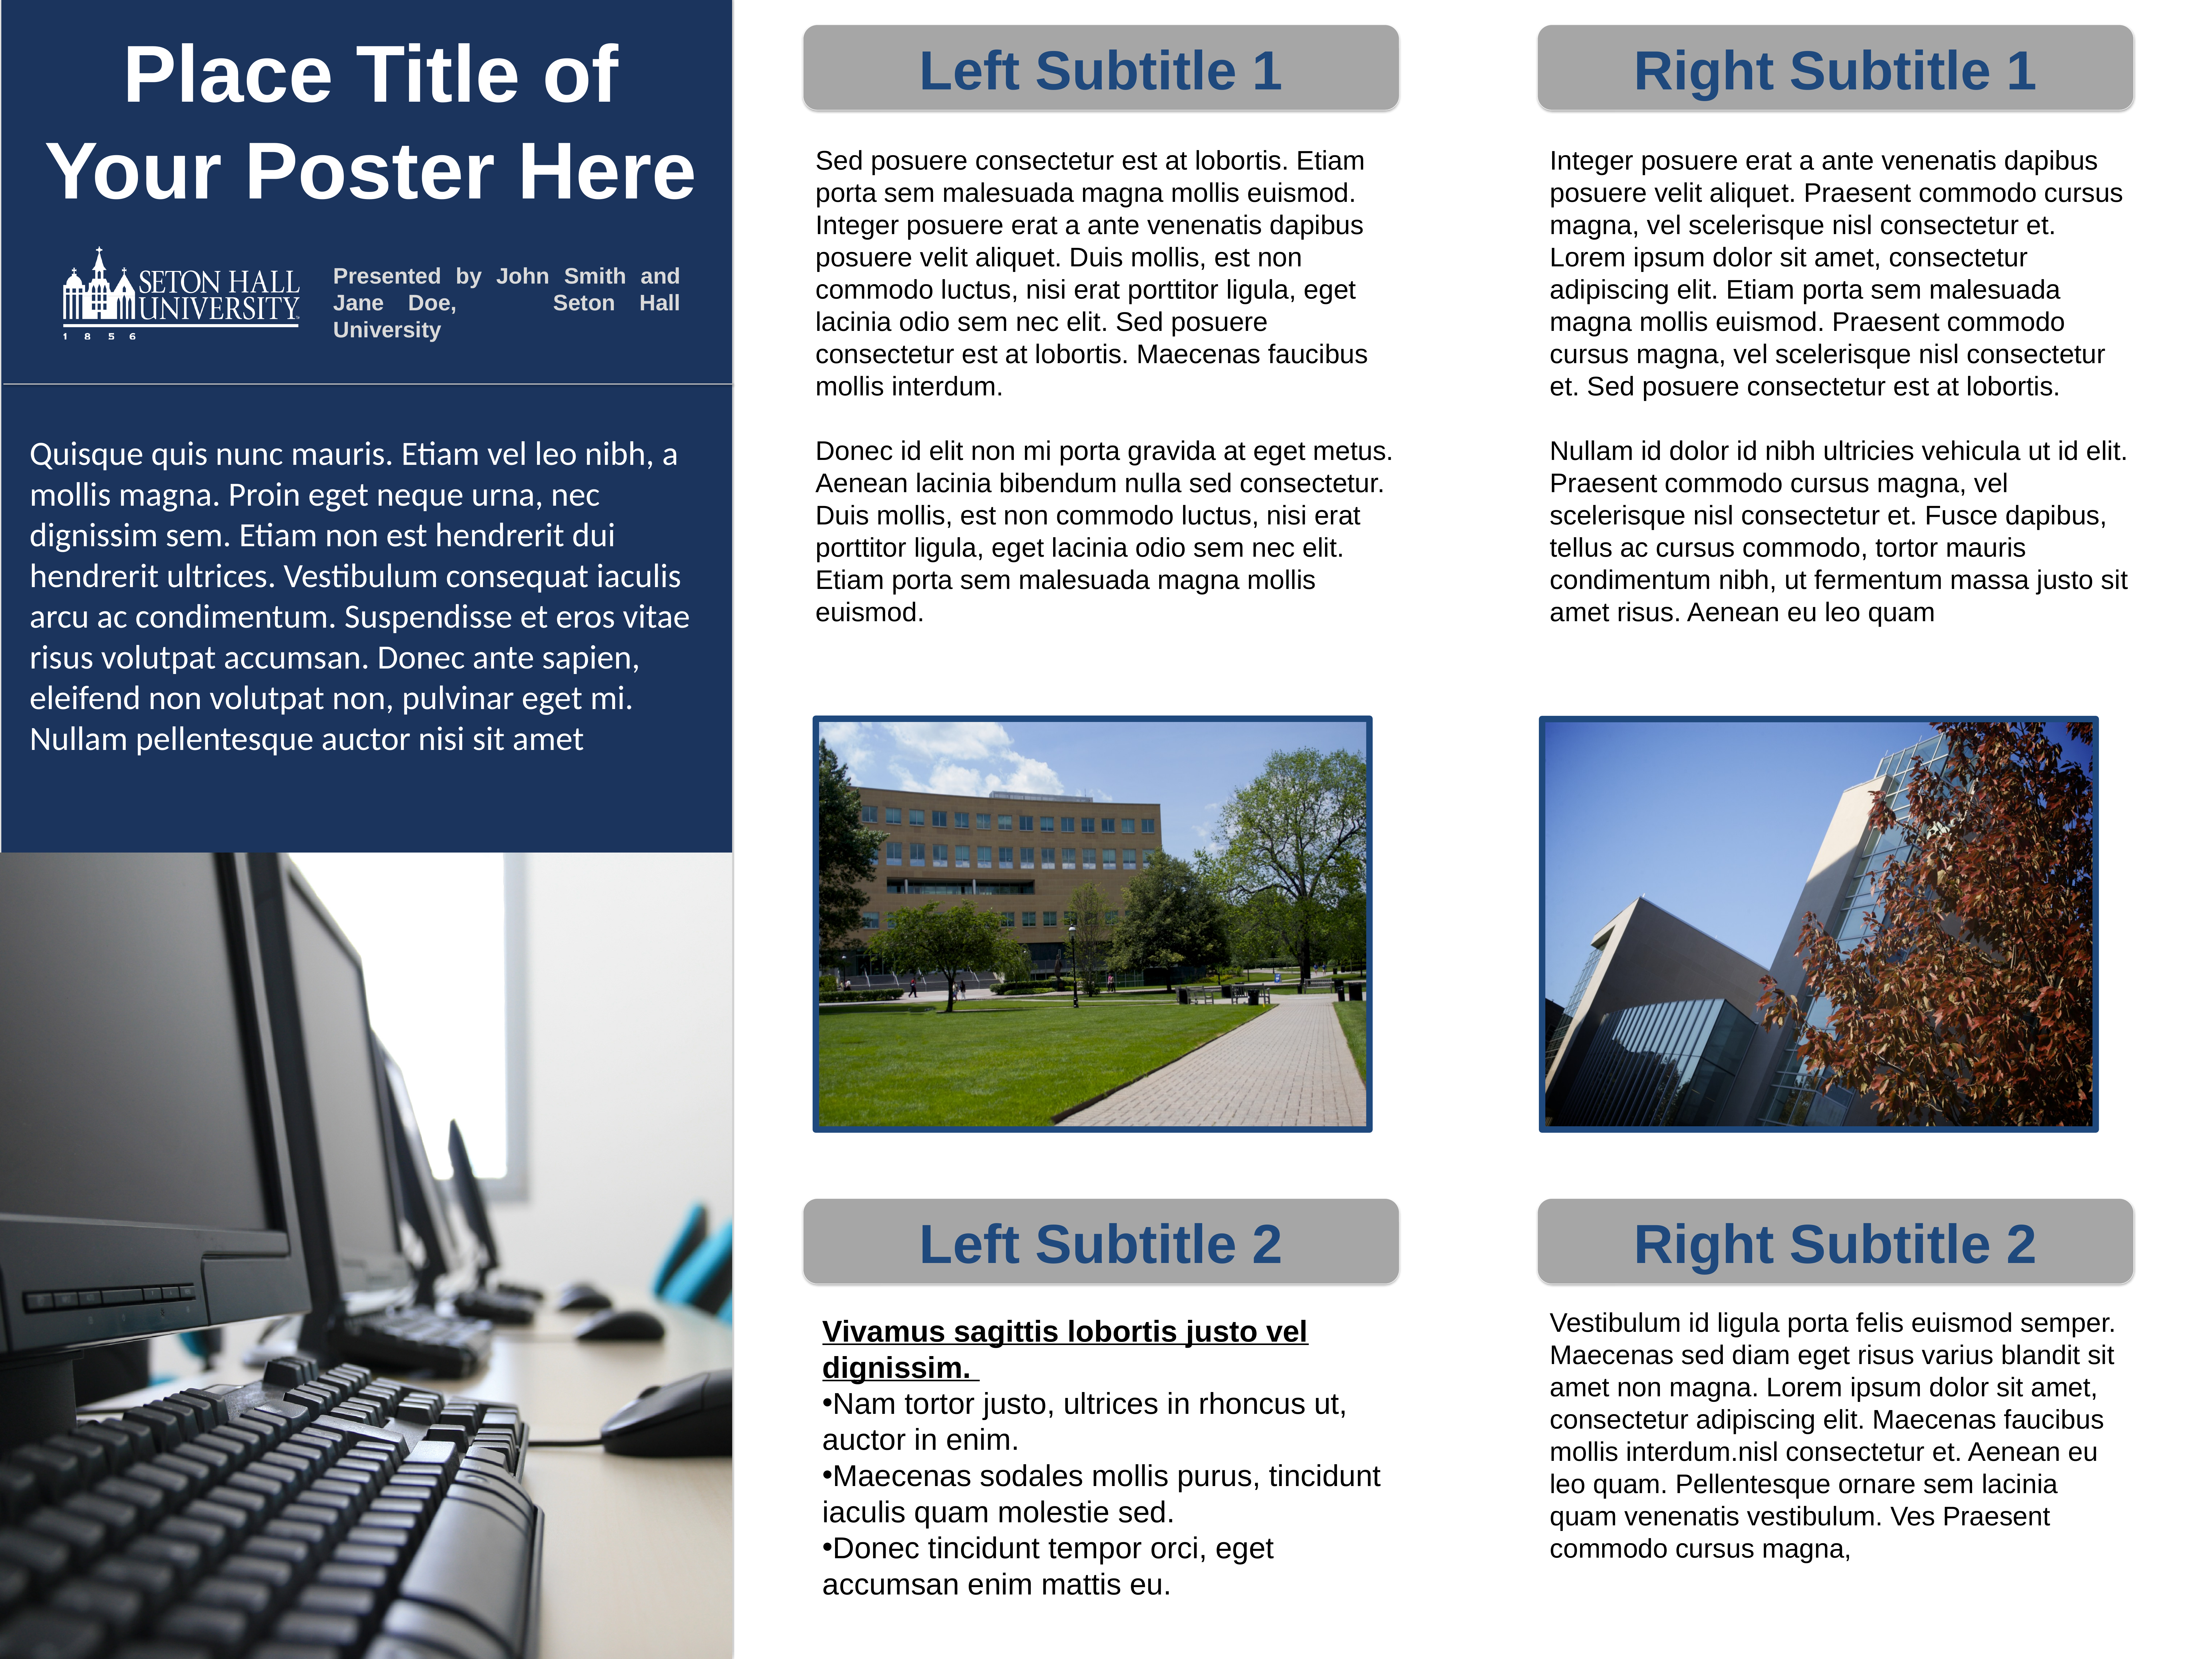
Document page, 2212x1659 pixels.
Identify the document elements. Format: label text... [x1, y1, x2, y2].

text_box Right Subtitle 1 [1537, 24, 2134, 111]
text_box Place Title of Your Poster Here [34, 19, 708, 217]
text_box Vestibulum id ligula porta felis euismod semper. Maecenas sed diam eget risus varius blandit sit amet non magna. Lorem ipsum dolor sit amet, consectetur adipiscing elit. Maecenas faucibus mollis interdum.nisl consectetur et. Aenean eu leo quam. Pellentesque ornare sem lacinia quam venenatis vestibulum. Ves Praesent commodo cursus magna, [1545, 1302, 2127, 1565]
text_box Vivamus sagittis lobortis justo vel dignissim. Nam tortor justo, ultrices in rhoncus ut, auctor in enim. Maecenas sodales mollis purus, tincidunt iaculis quam molestie sed. Donec tincidunt tempor orci, eget accumsan enim mattis eu. [818, 1309, 1399, 1659]
text_box Left Subtitle 1 [803, 24, 1400, 111]
text_box Sed posuere consectetur est at lobortis. Etiam porta sem malesuada magna mollis euismod. Integer posuere erat a ante venenatis dapibus posuere velit aliquet. Duis mollis, est non commodo luctus, nisi erat porttitor ligula, eget lacinia odio sem nec elit. Sed posuere consectetur est at lobortis. Maecenas faucibus mollis interdum. Donec id elit non mi porta gravida at eget metus. Aenean lacinia bibendum nulla sed consectetur. Duis mollis, est non commodo luctus, nisi erat porttitor ligula, eget lacinia odio sem nec elit. Etiam porta sem malesuada magna mollis euismod. [811, 140, 1399, 661]
text_box Integer posuere erat a ante venenatis dapibus posuere velit aliquet. Praesent commodo cursus magna, vel scelerisque nisl consectetur et. Lorem ipsum dolor sit amet, consectetur adipiscing elit. Etiam porta sem malesuada magna mollis euismod. Praesent commodo cursus magna, vel scelerisque nisl consectetur et. Sed posuere consectetur est at lobortis. Nullam id dolor id nibh ultricies vehicula ut id elit. Praesent commodo cursus magna, vel scelerisque nisl consectetur et. Fusce dapibus, tellus ac cursus commodo, tortor mauris condimentum nibh, ut fermentum massa justo sit amet risus. Aenean eu leo quam [1545, 140, 2134, 629]
text_box Quisque quis nunc mauris. Etiam vel leo nibh, a mollis magna. Proin eget neque urna, nec dignissim sem. Etiam non est hendrerit dui hendrerit ultrices. Vestibulum consequat iaculis arcu ac condimentum. Suspendisse et eros vitae risus volutpat accumsan. Donec ante sapien, eleifend non volutpat non, pulvinar eget mi. Nullam pellentesque auctor nisi sit amet [25, 429, 699, 759]
picture [0, 852, 732, 1659]
picture [63, 246, 300, 339]
text_box Presented by John Smith and Jane Doe, Seton Hall University [329, 259, 685, 384]
text_box Right Subtitle 2 [1537, 1198, 2134, 1284]
picture [819, 722, 1367, 1127]
picture [1545, 722, 2093, 1127]
text_box Left Subtitle 2 [803, 1198, 1400, 1284]
text_box [1, 0, 732, 852]
